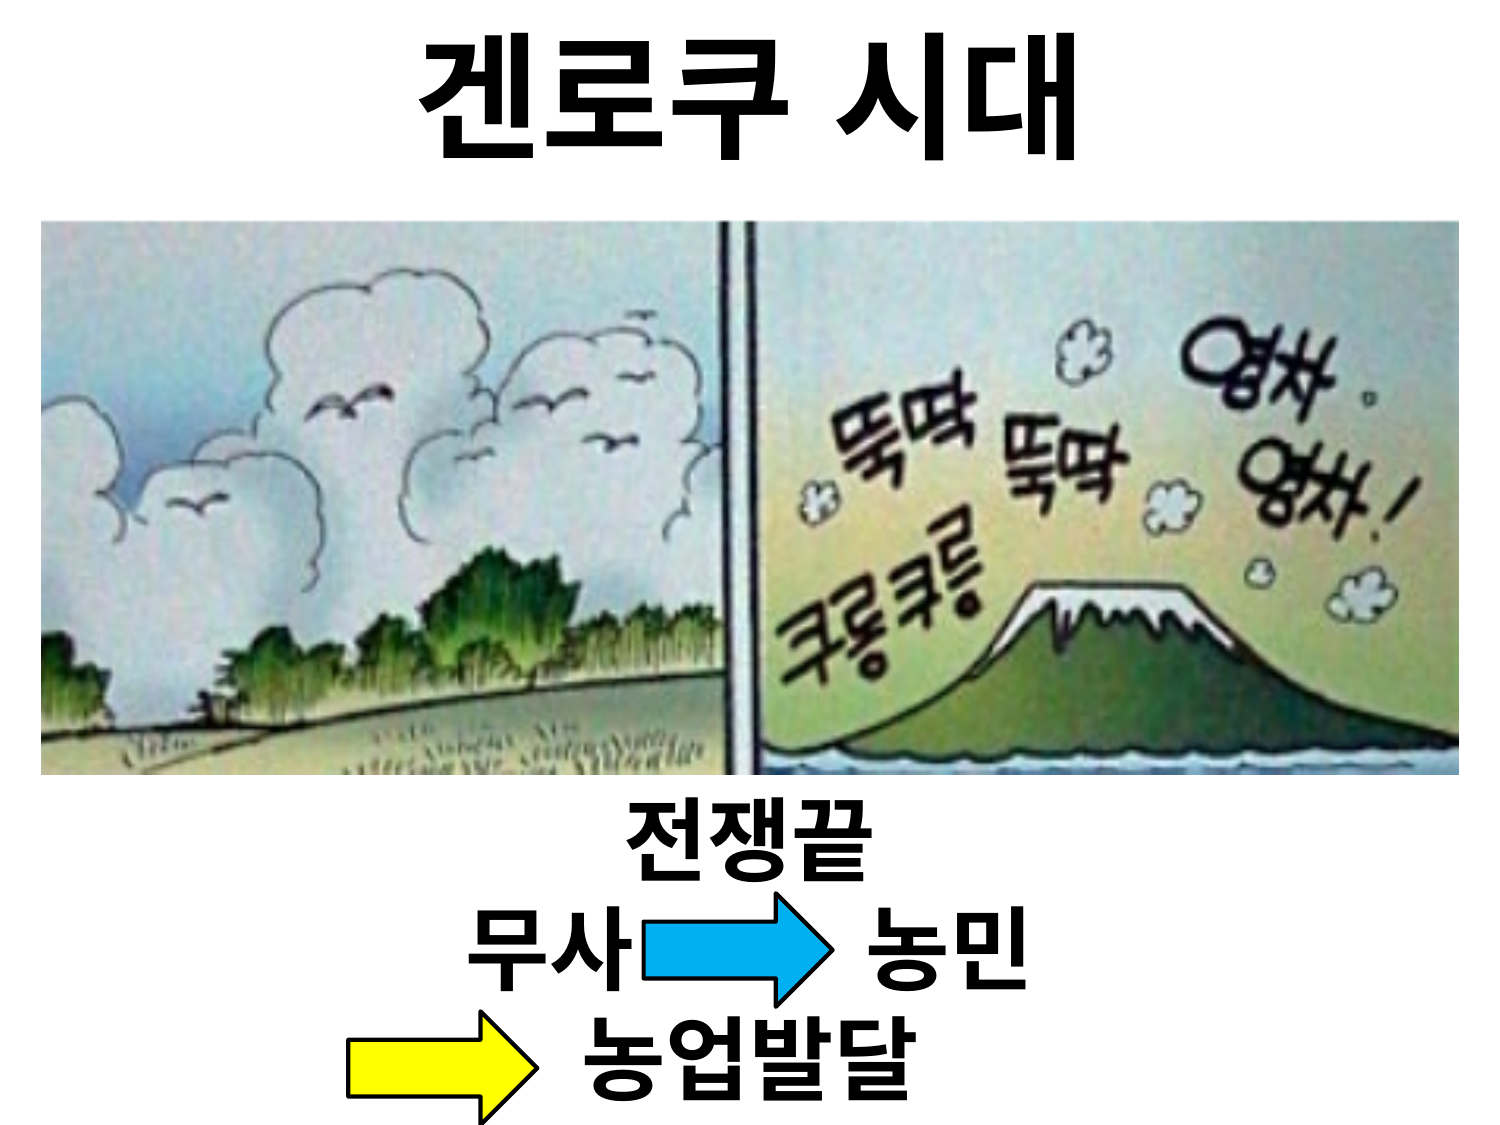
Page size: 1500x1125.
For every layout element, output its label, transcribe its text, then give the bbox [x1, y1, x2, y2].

picture [41, 219, 1459, 776]
text_box [346, 1009, 540, 1125]
title 겐로쿠 시대 [0, 0, 1500, 188]
text_box [641, 891, 835, 1009]
text_box 전쟁끝 무사 농민 농업발달 [0, 775, 1500, 1120]
